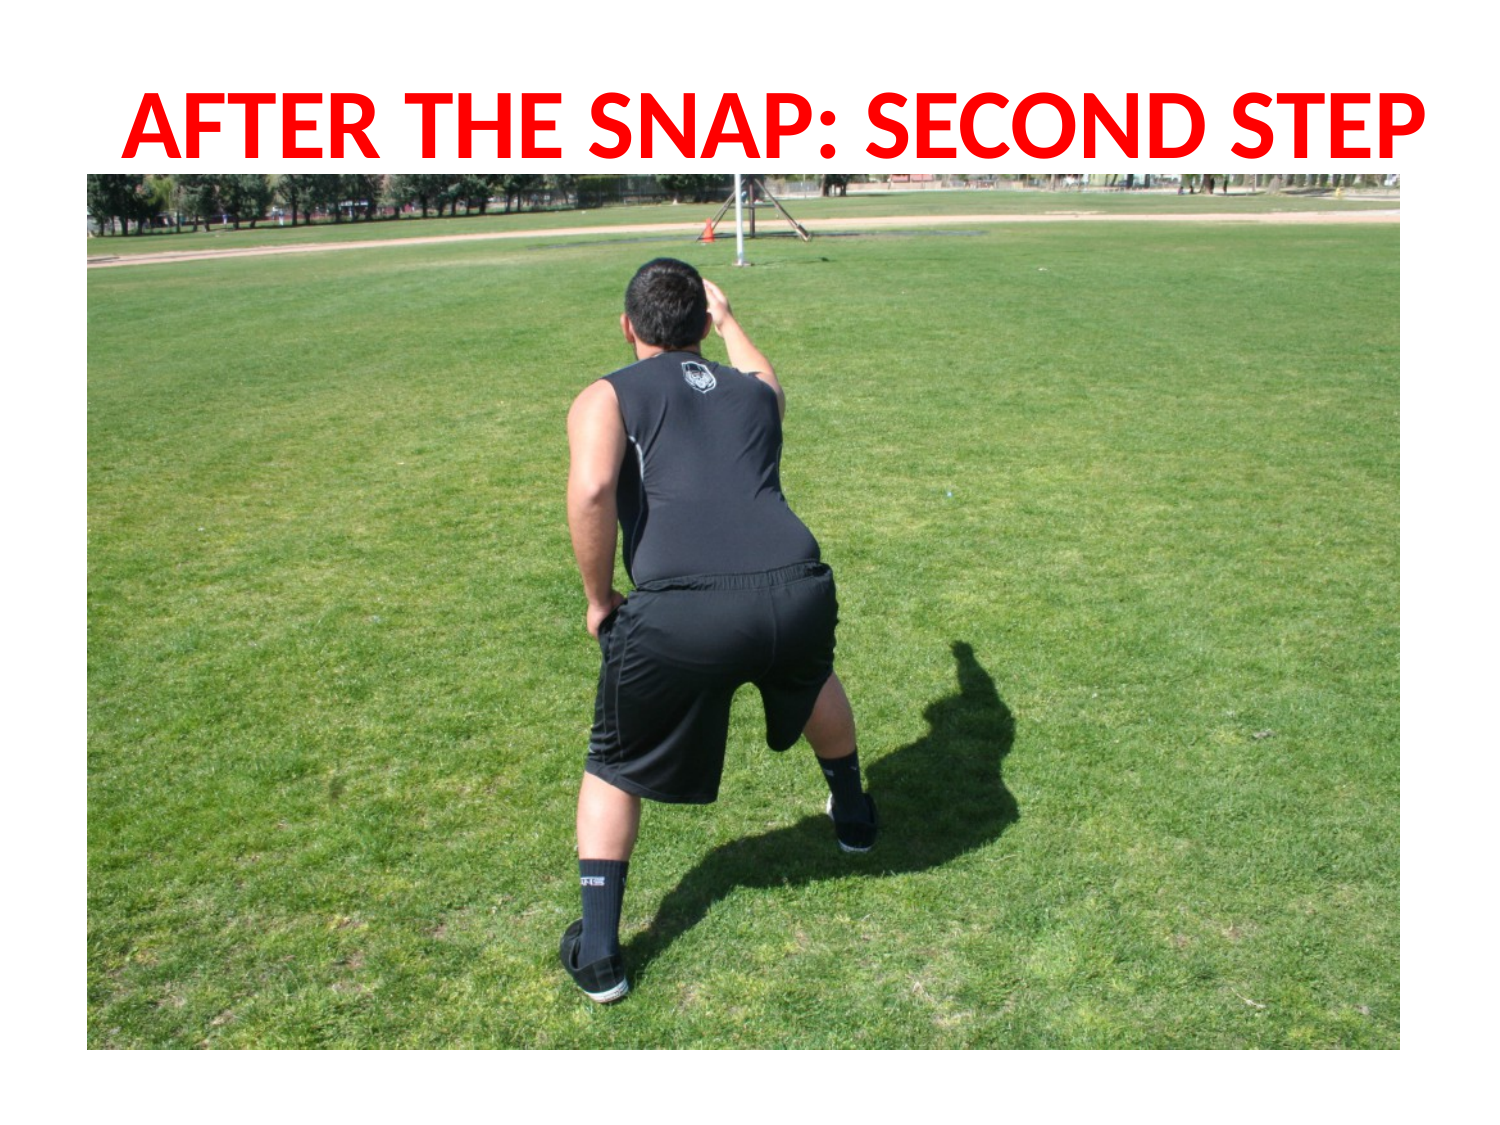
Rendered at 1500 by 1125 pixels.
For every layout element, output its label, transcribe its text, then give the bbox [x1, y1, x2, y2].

picture [87, 174, 1401, 1051]
text_box AFTER THE SNAP: SECOND STEP [0, 24, 1500, 213]
